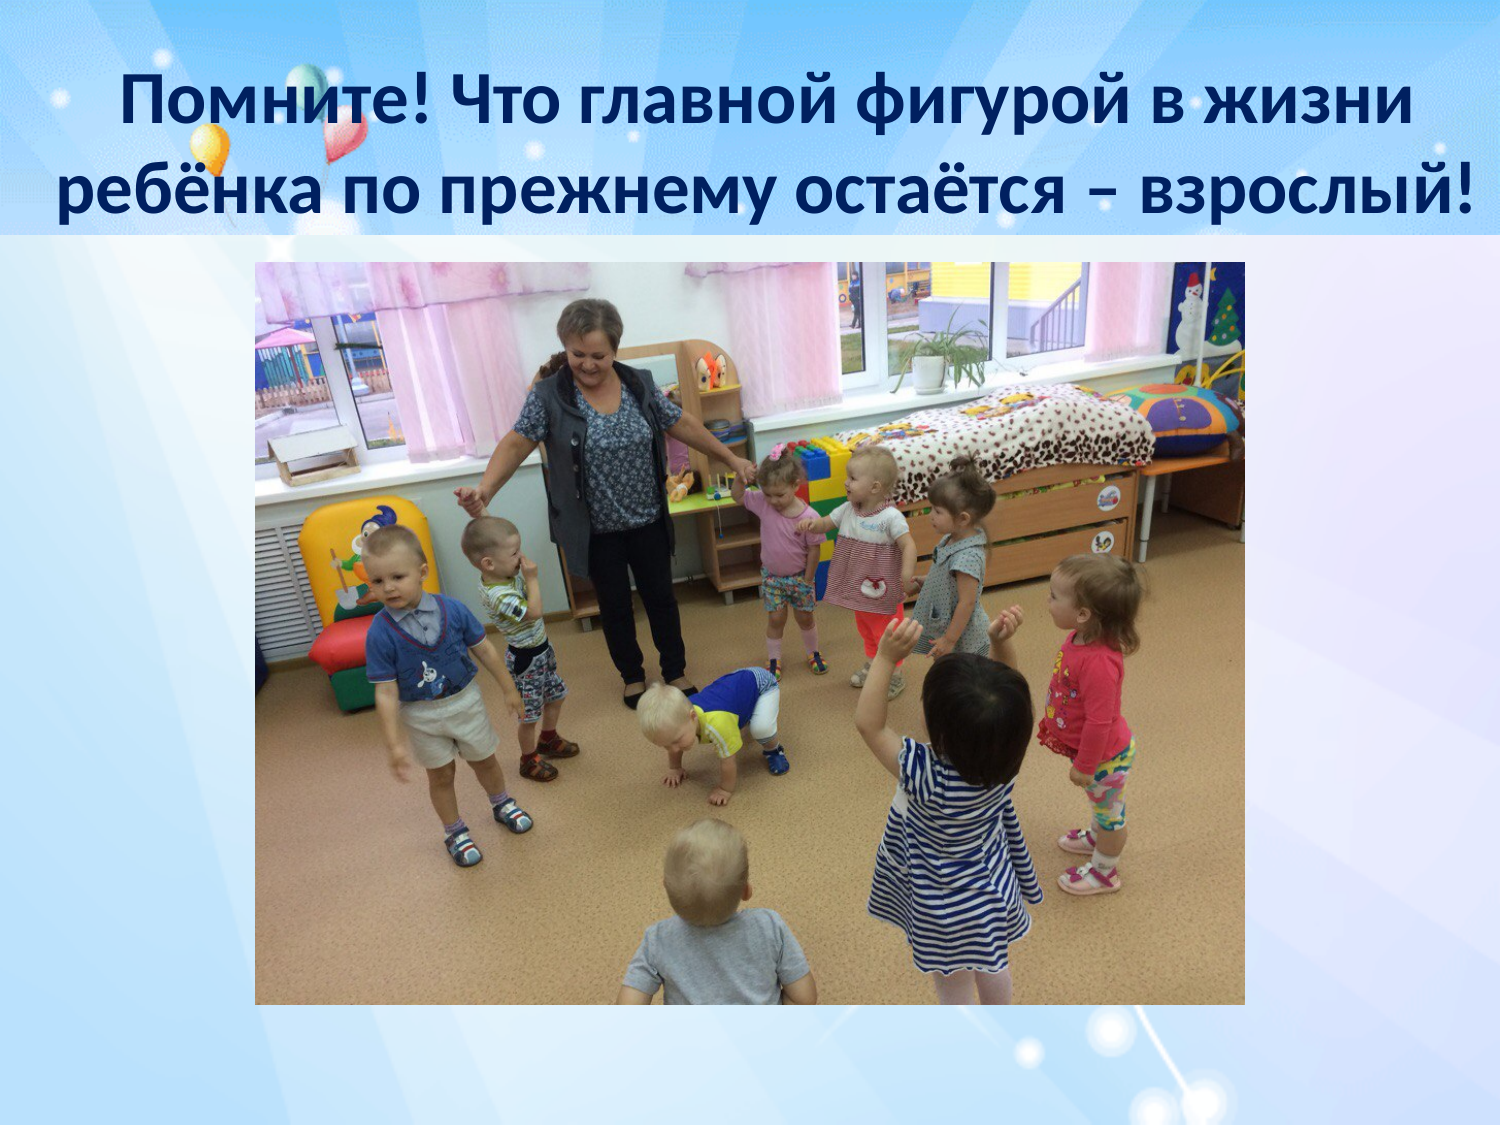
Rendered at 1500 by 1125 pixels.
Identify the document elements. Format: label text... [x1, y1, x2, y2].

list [254, 262, 1246, 1006]
title Помните! Что главной фигурой в жизни ребёнка по прежнему остаётся – взрослый! [34, 44, 1500, 233]
picture [0, 0, 1500, 1125]
